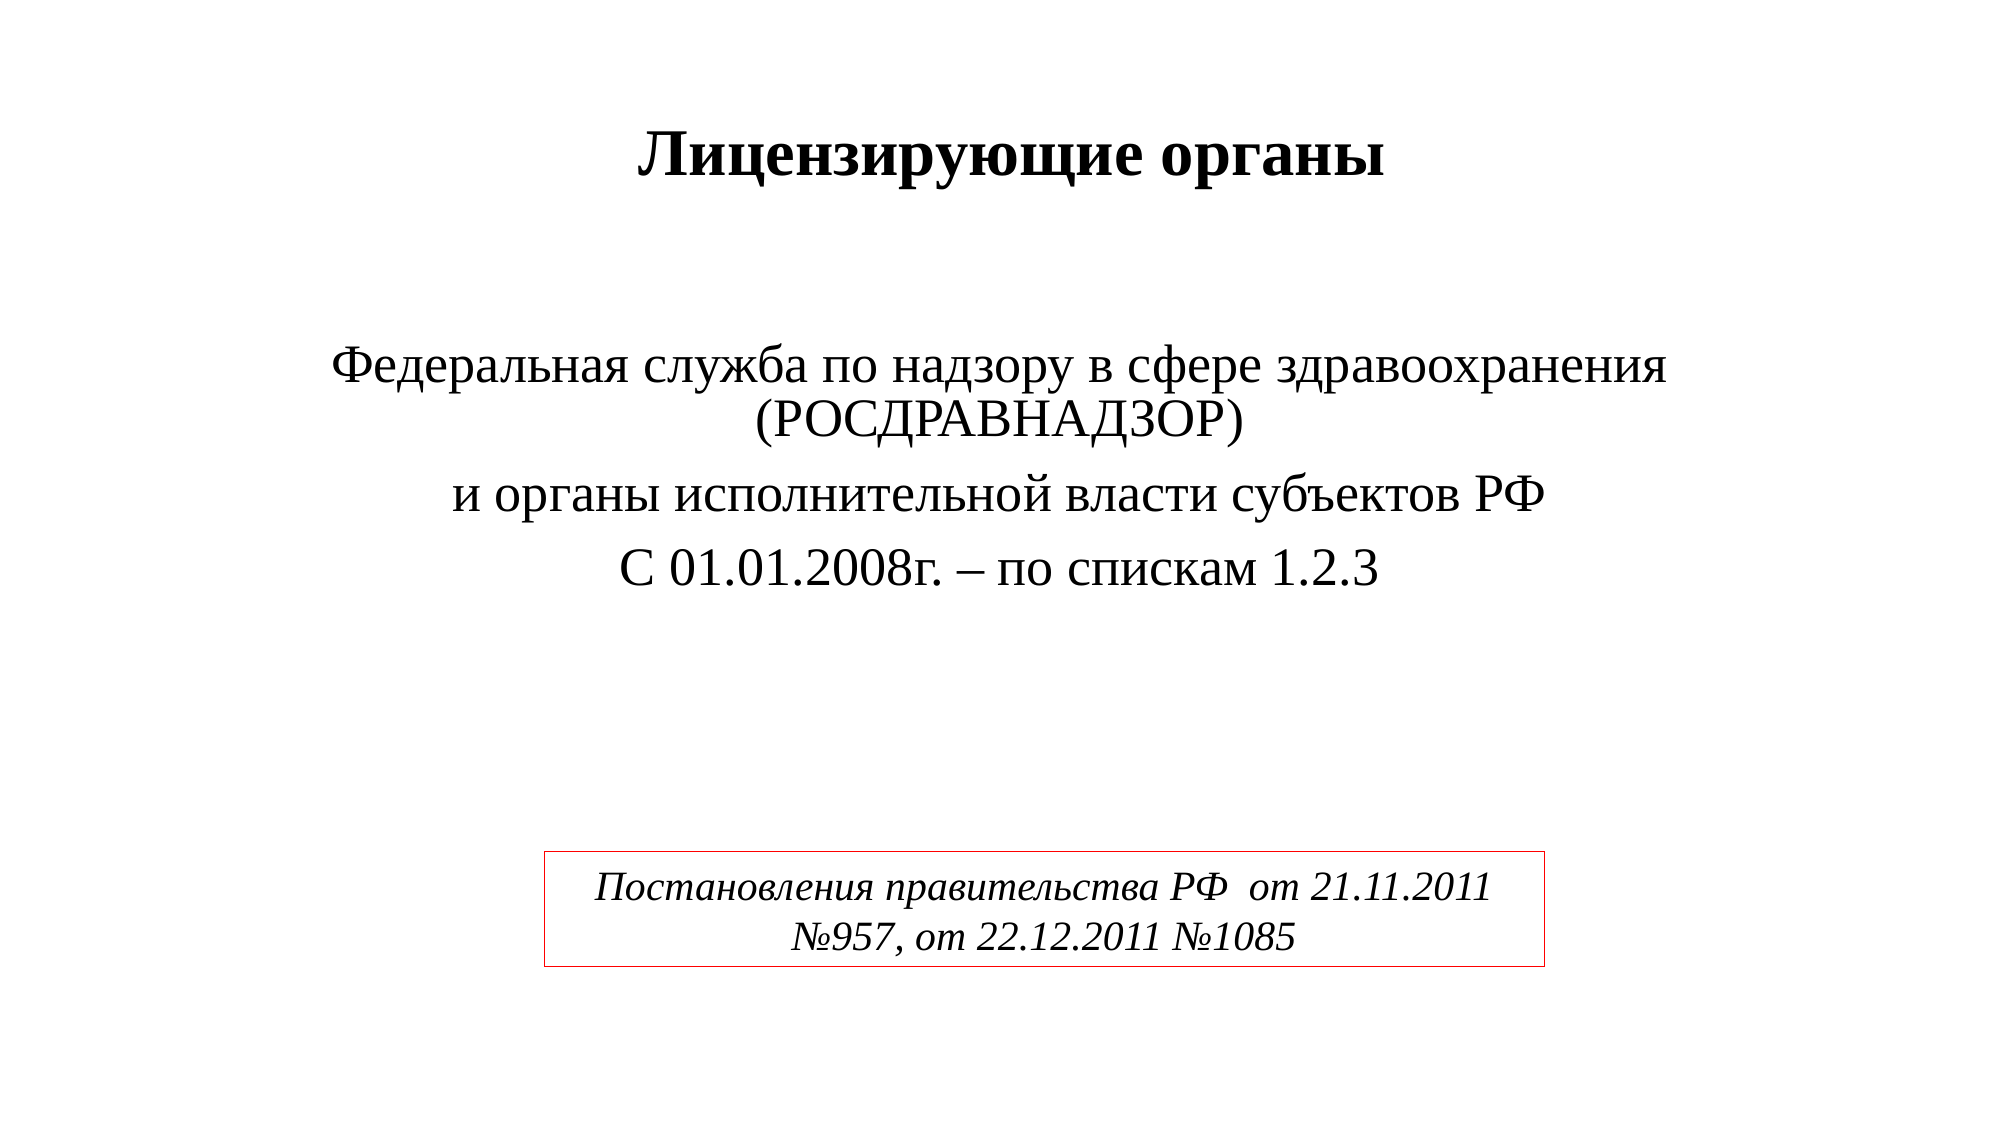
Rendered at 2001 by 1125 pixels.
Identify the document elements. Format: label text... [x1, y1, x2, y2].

title Лицензирующие органы [343, 71, 1698, 197]
text_box Постановления правительства РФ от 21.11.2011 №957, от 22.12.2011 №1085 [544, 851, 1545, 967]
list Федеральная служба по надзору в сфере здравоохранения (РОСДРАВНАДЗОР) и органы исполнительной власти субъектов РФ С 01.01.2008г. – по спискам 1.2.3 [204, 331, 1796, 622]
